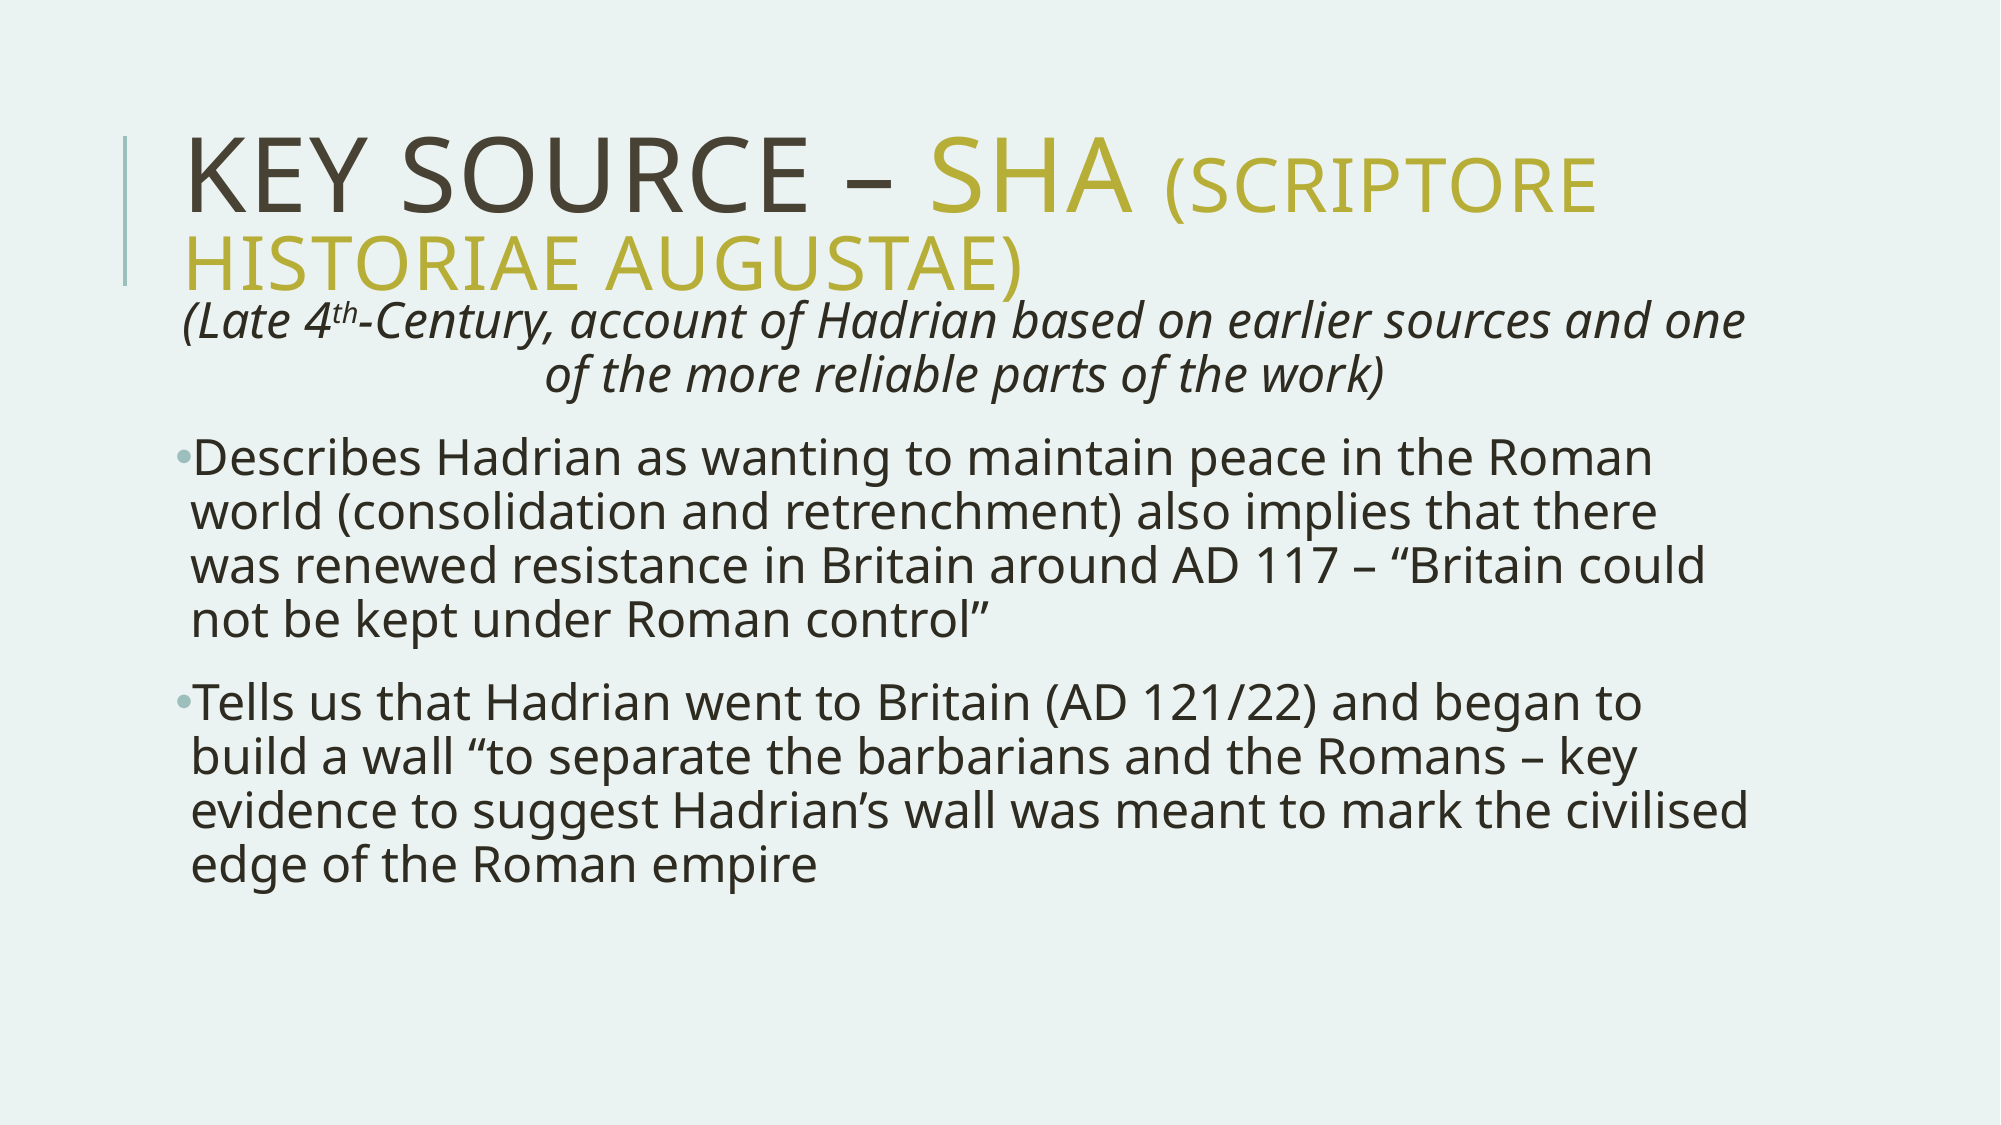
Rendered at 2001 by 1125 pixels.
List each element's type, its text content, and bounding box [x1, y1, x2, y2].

list (Late 4th-Century, account of Hadrian based on earlier sources and one of the more reliable parts of the work) Describes Hadrian as wanting to maintain peace in the Roman world (consolidation and retrenchment) also implies that there was renewed resistance in Britain around AD 117 – “Britain could not be kept under Roman control” Tells us that Hadrian went to Britain (AD 121/22) and began to build a wall “to separate the barbarians and the Romans – key evidence to suggest Hadrian’s wall was meant to mark the civilised edge of the Roman empire [168, 287, 1763, 948]
title Key Source – SHA (Scriptore Historiae Augustae) [168, 96, 1894, 342]
